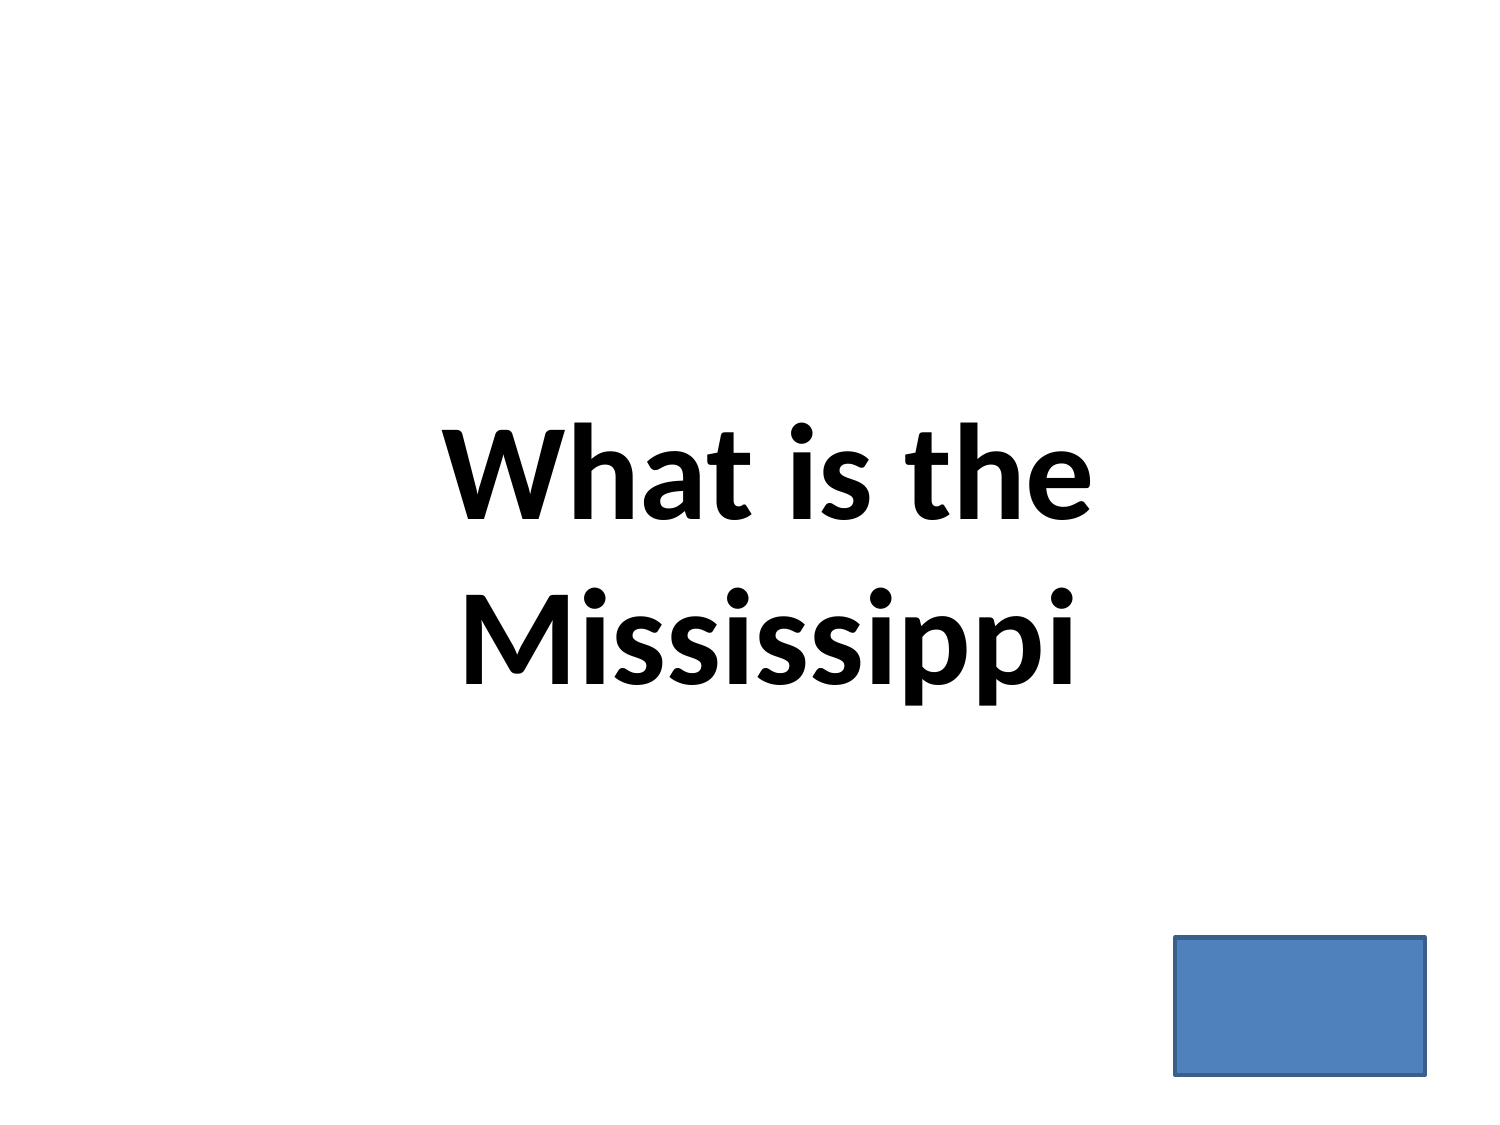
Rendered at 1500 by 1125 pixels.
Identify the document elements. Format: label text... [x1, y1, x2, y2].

text_box [1173, 935, 1427, 1077]
text_box What is the Mississippi [162, 374, 1375, 720]
